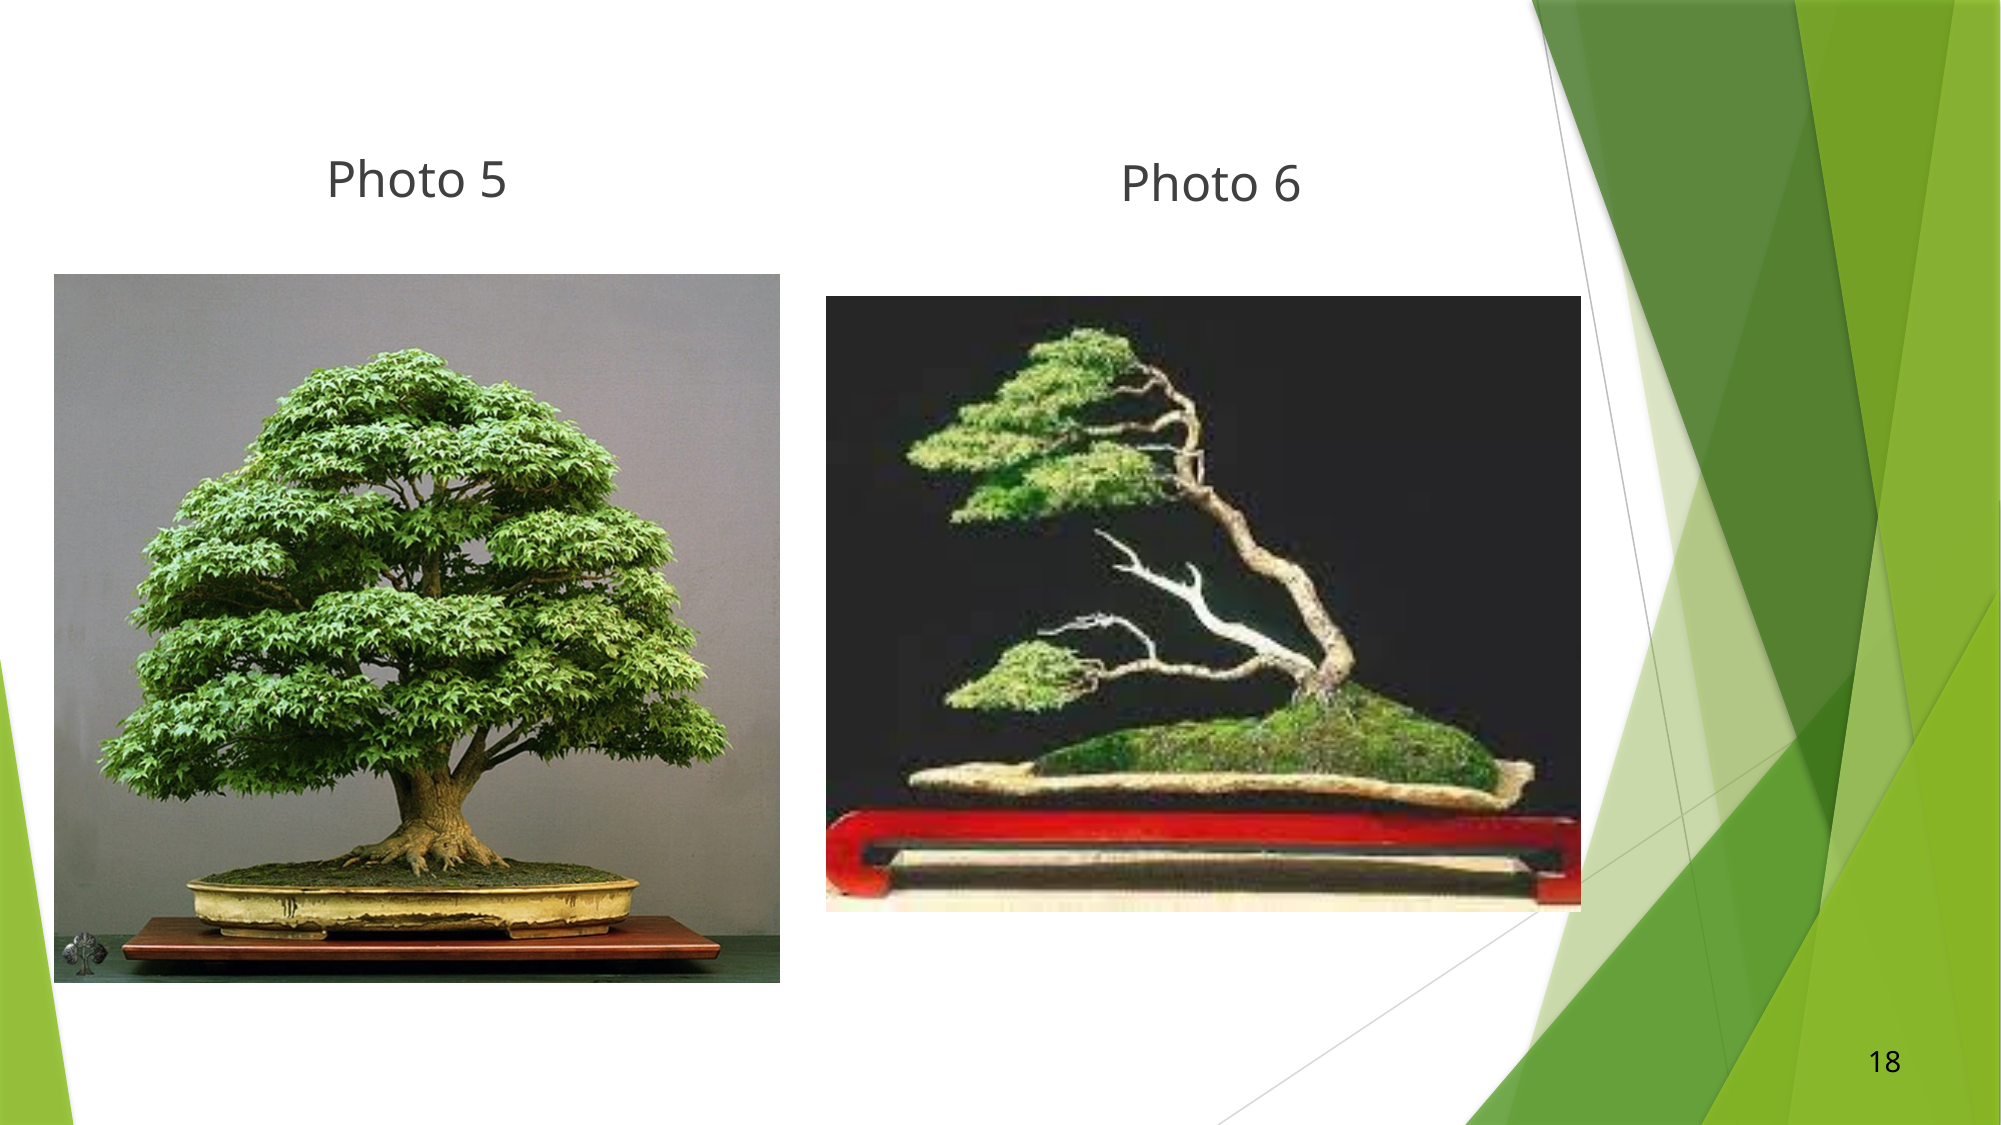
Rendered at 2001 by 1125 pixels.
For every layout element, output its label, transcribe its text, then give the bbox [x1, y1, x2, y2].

picture [54, 274, 781, 984]
list Photo 6 [867, 124, 1555, 219]
slide_number 18 [1804, 1033, 1917, 1094]
picture [825, 296, 1582, 913]
list Photo 5 [73, 120, 761, 215]
